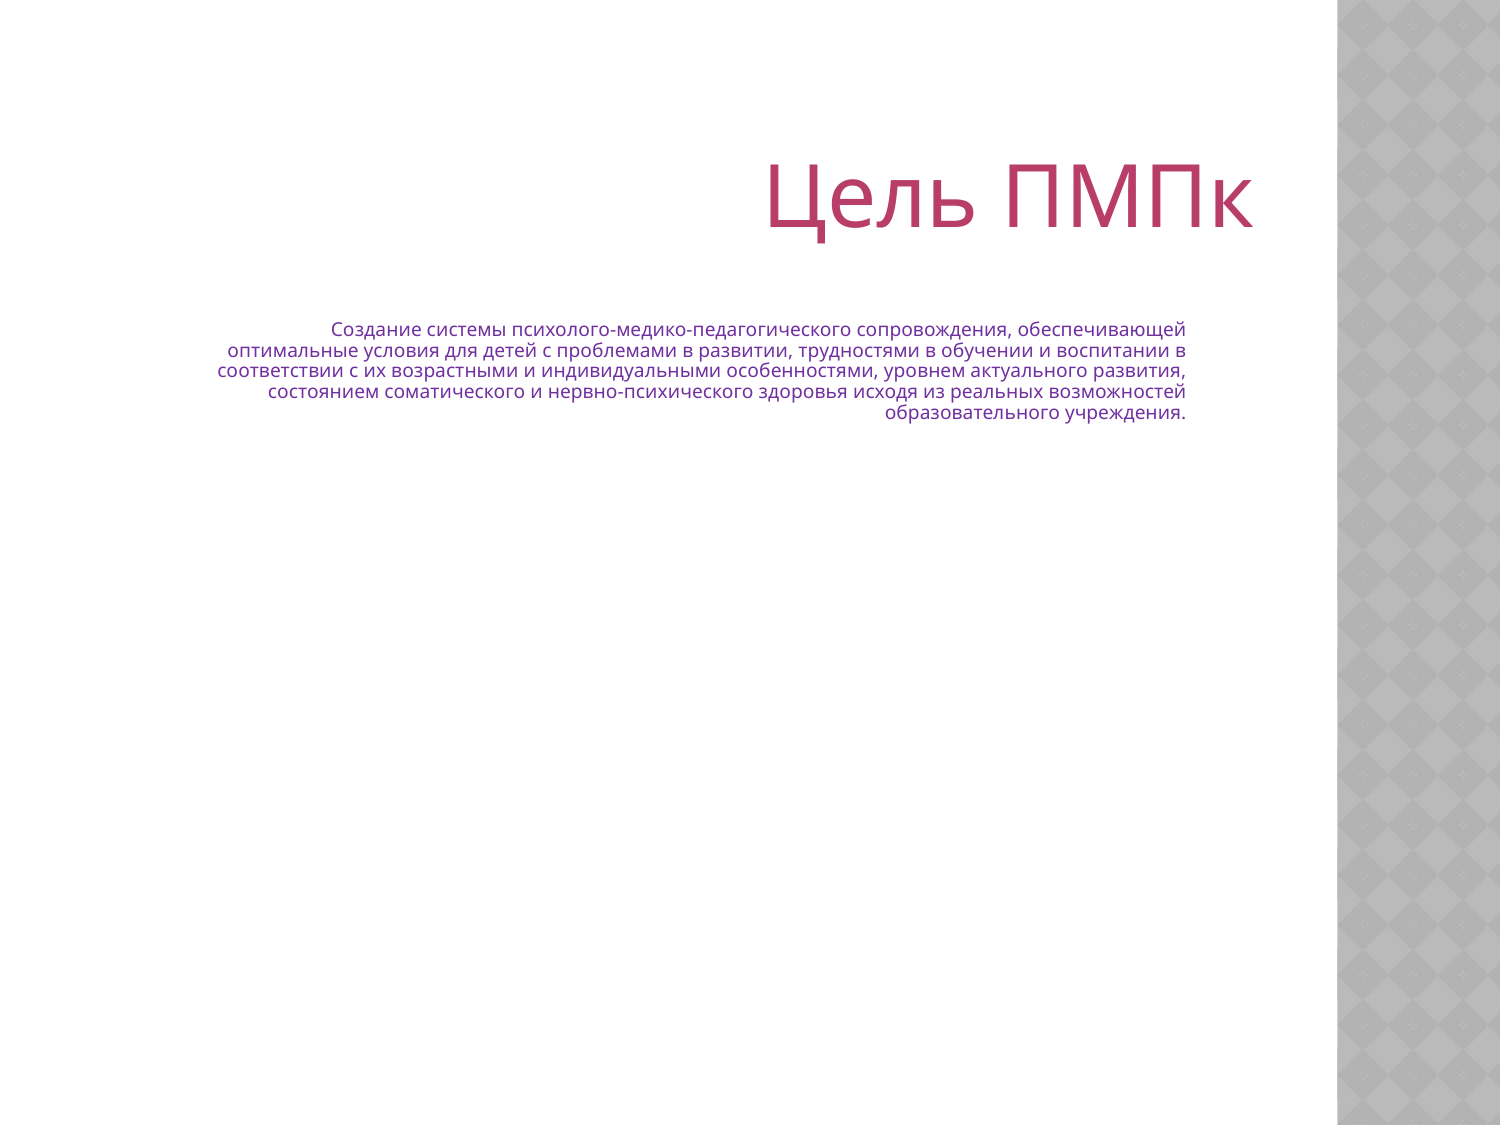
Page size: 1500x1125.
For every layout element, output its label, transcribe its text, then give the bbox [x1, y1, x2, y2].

list Создание системы психолого-медико-педагогического сопровождения, обеспечивающей оптимальные условия для детей с проблемами в развитии, трудностями в обучении и воспитании в соответствии с их возрастными и индивидуальными особенностями, уровнем актуального развития, состоянием соматического и нервно-психического здоровья исходя из реальных возможностей образовательного учреждения. [174, 312, 1202, 435]
title Цель ПМПк [75, 140, 1263, 241]
